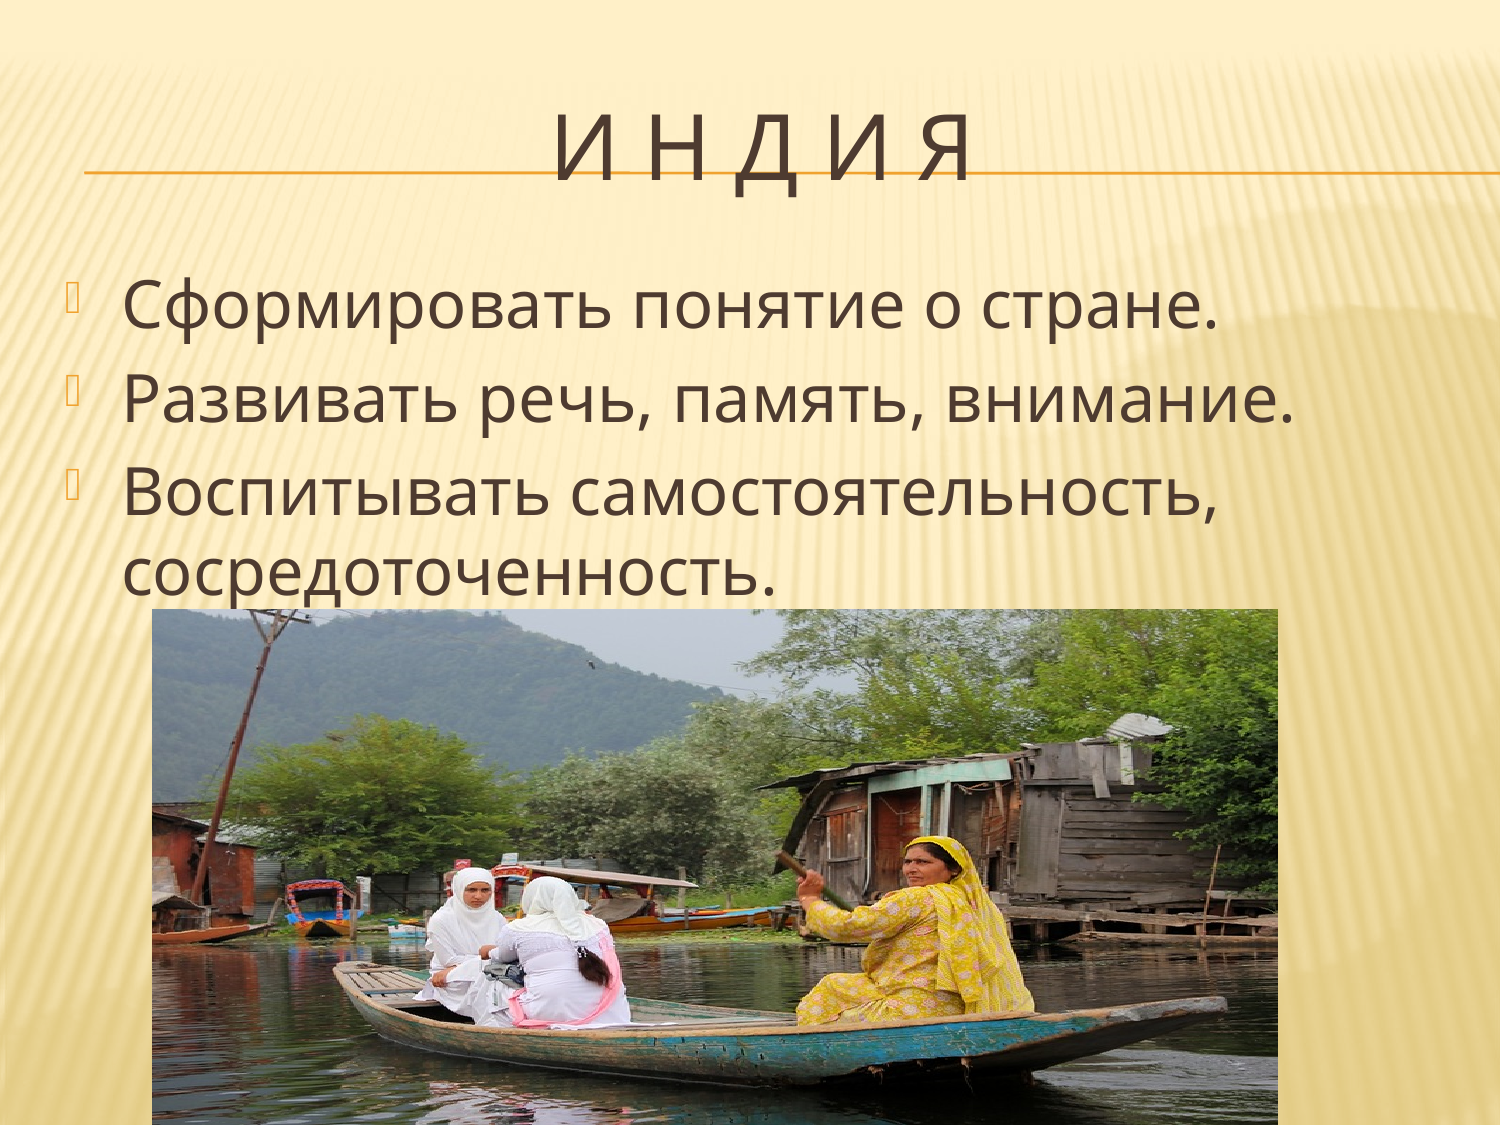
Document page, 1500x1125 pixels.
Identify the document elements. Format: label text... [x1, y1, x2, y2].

picture [151, 609, 1278, 1125]
list Сформировать понятие о стране. Развивать речь, память, внимание. Воспитывать самостоятельность, сосредоточенность. [50, 254, 1475, 998]
title И н д и я [50, 75, 1475, 213]
